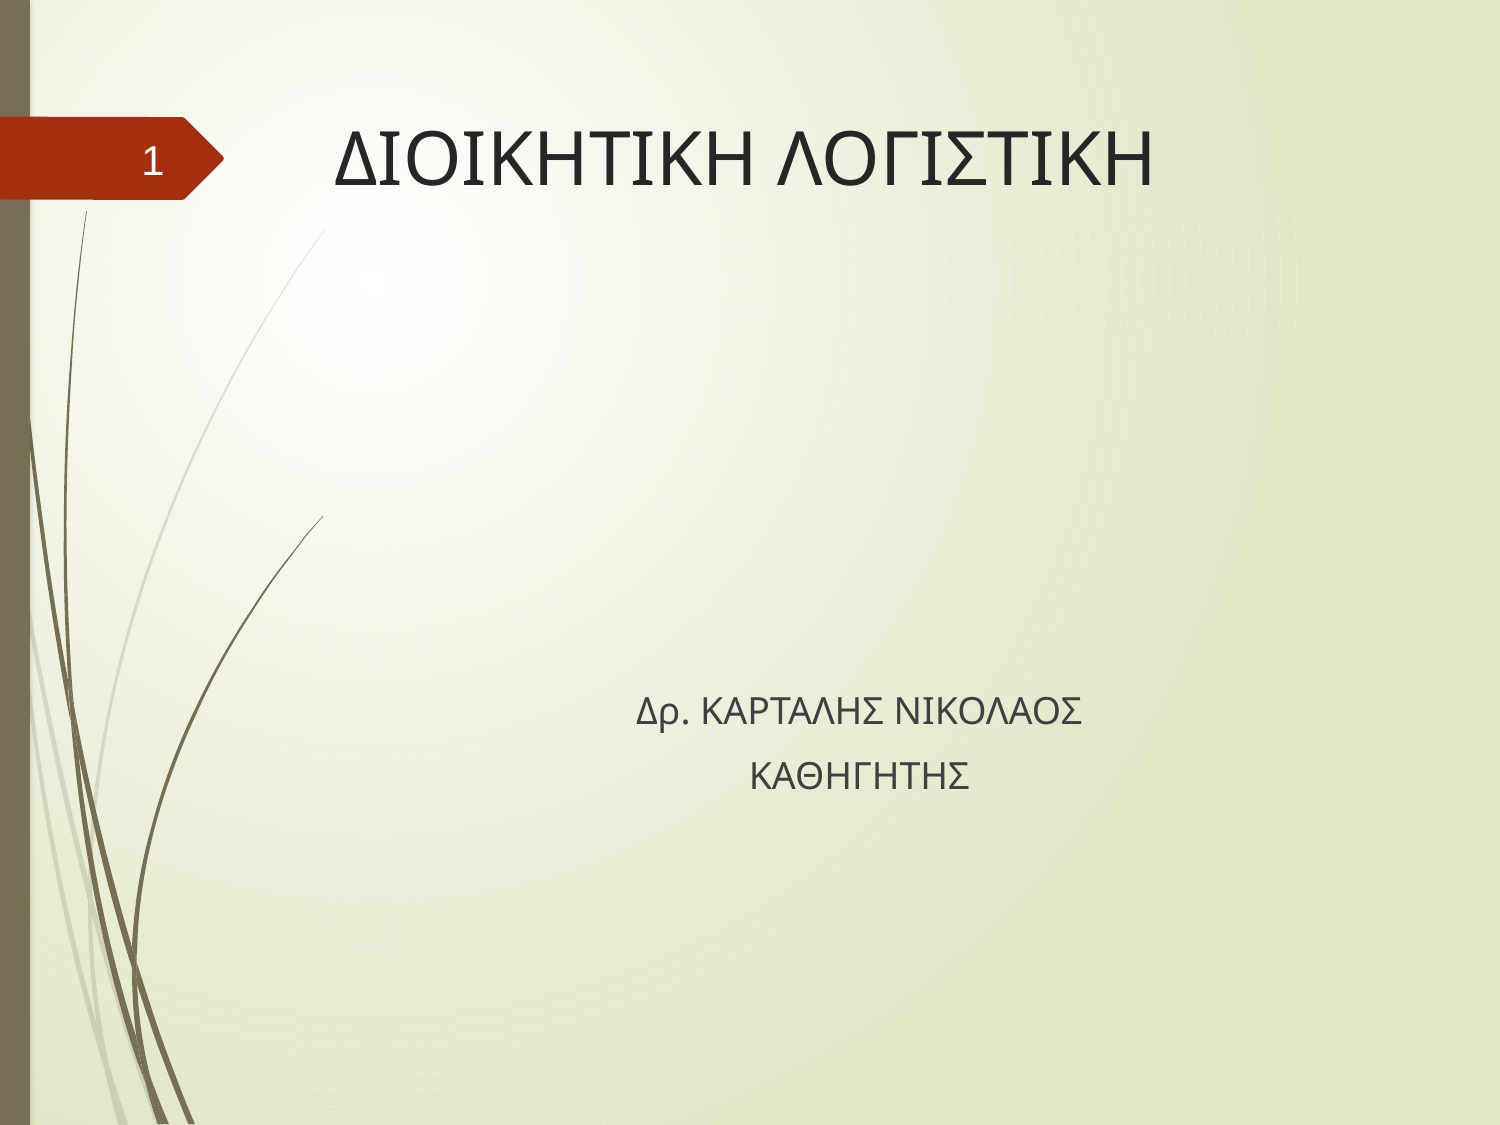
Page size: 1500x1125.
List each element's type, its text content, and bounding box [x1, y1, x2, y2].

list Δρ. ΚΑΡΤΑΛΗΣ ΝΙΚΟΛΑΟΣ ΚΑΘΗΓΗΤΗΣ [318, 350, 1400, 970]
slide_number 1 [83, 129, 180, 190]
title ΔΙΟΙΚΗΤΙΚΗ ΛΟΓΙΣΤΙΚΗ [319, 102, 1400, 313]
